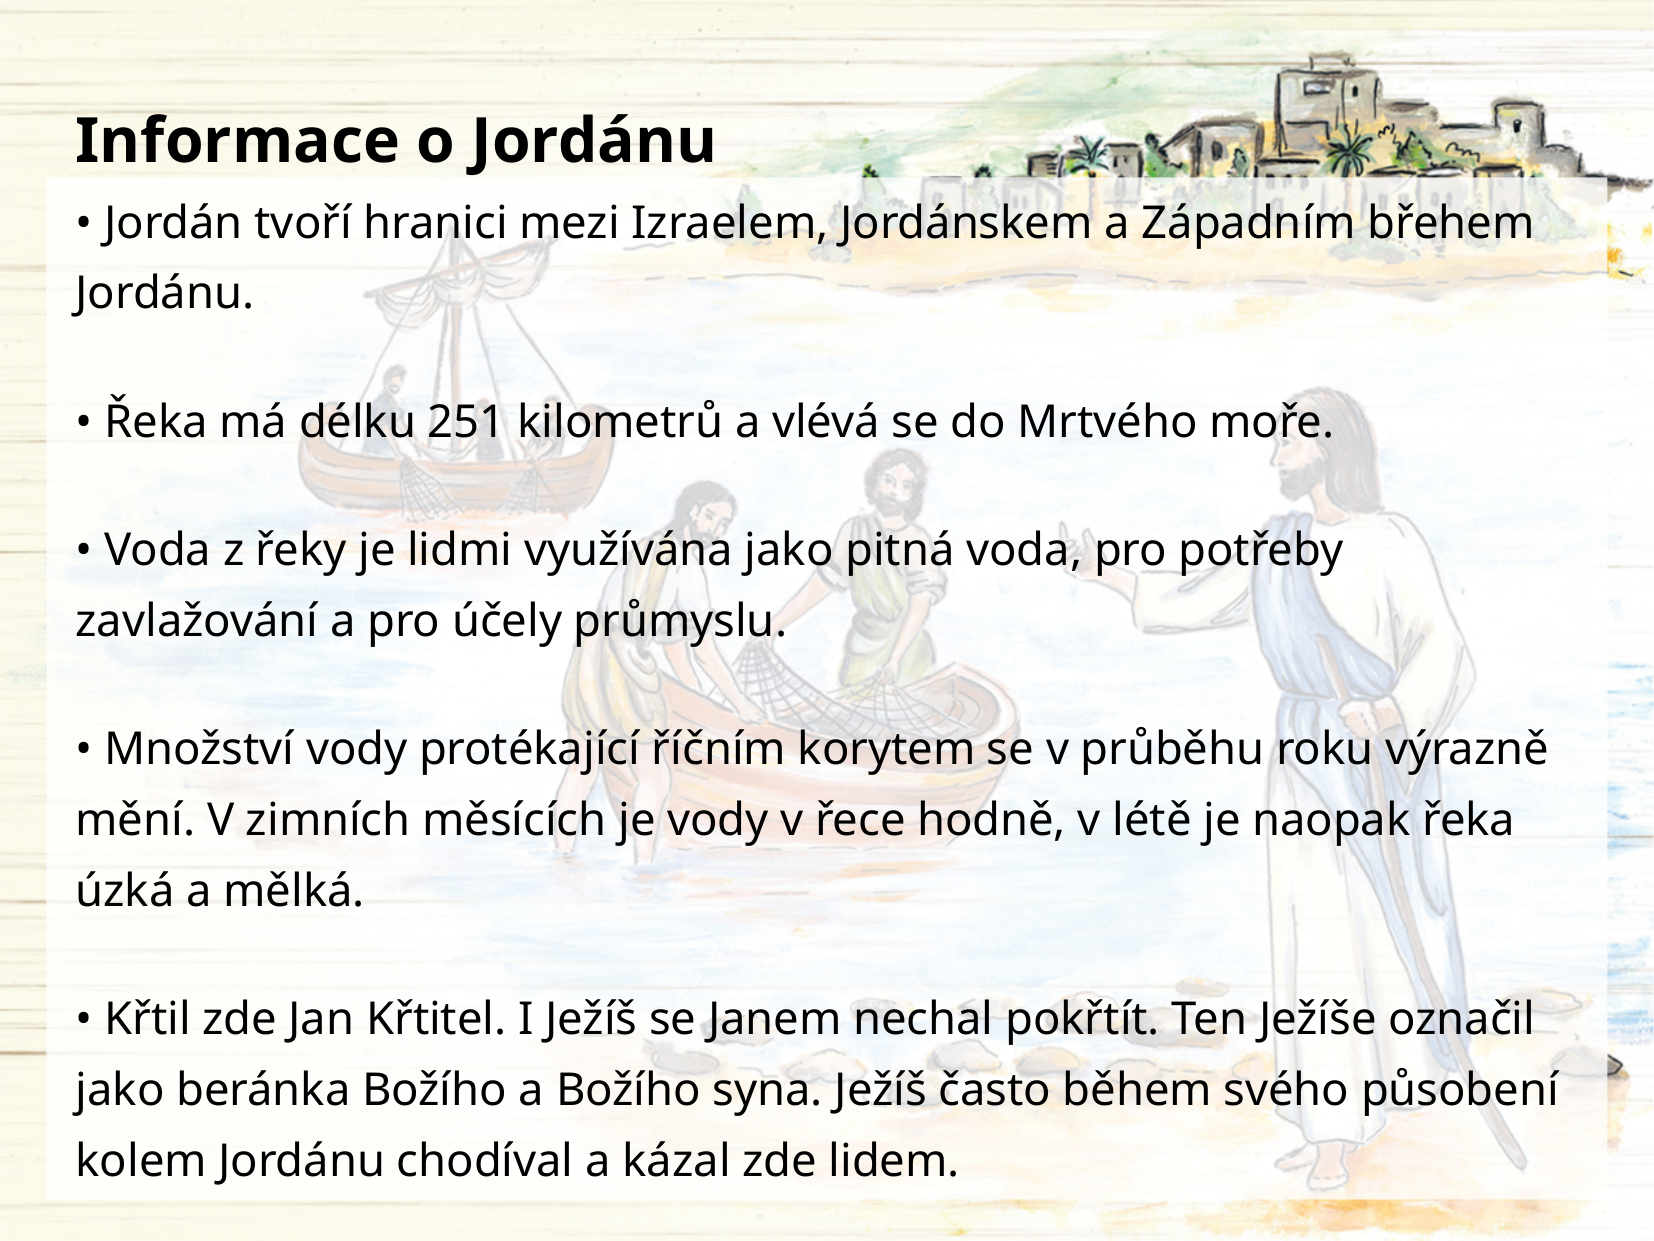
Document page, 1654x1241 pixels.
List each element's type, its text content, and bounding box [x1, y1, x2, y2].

text_box Informace o Jordánu [75, 82, 1564, 177]
text_box • Jordán tvoří hranici mezi Izraelem, Jordánskem a Západním břehem Jordánu. • Řeka má délku 251 kilometrů a vlévá se do Mrtvého moře. • Voda z řeky je lidmi využívána jako pitná voda, pro potřeby zavlažování a pro účely průmyslu. • Množství vody protékající říčním korytem se v průběhu roku výrazně mění. V zimních měsících je vody v řece hodně, v létě je naopak řeka úzká a mělká. • Křtil zde Jan Křtitel. I Ježíš se Janem nechal pokřtít. Ten Ježíše označil jako beránka Božího a Božího syna. Ježíš často během svého působení kolem Jordánu chodíval a kázal zde lidem. [75, 177, 1564, 1193]
picture [0, 0, 1654, 1241]
